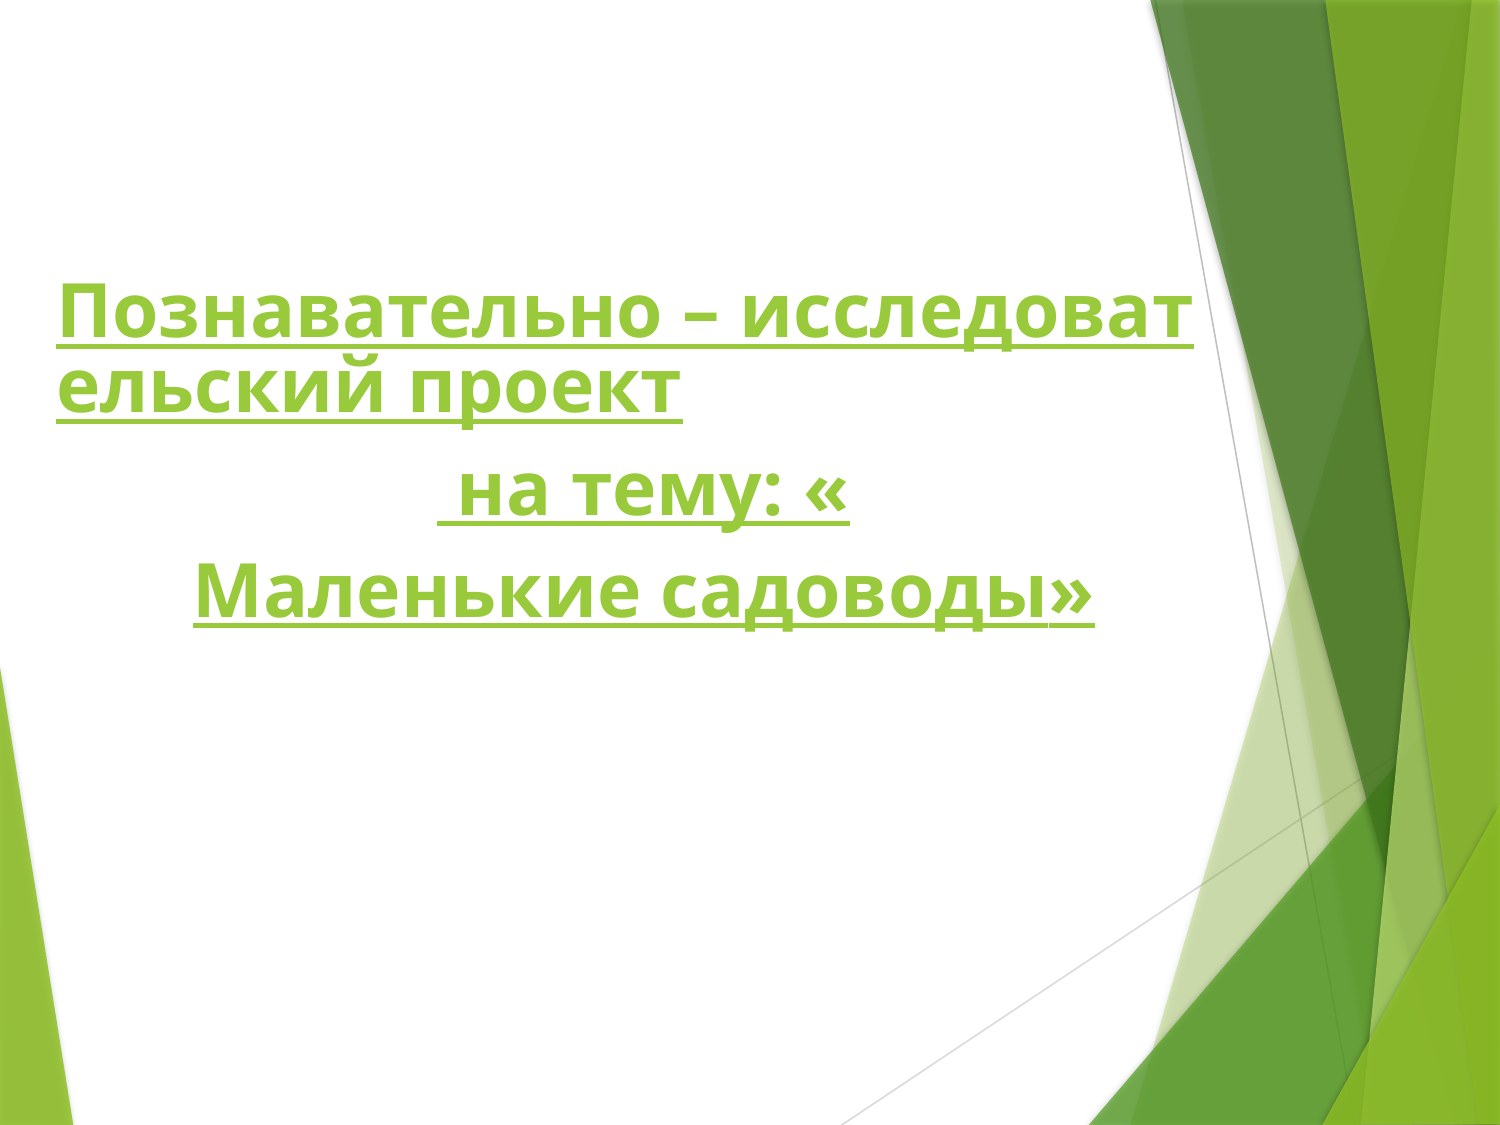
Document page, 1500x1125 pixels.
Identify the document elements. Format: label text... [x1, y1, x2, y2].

title Познавательно – исследовательский проект на тему: «Маленькие садоводы» [41, 255, 1247, 813]
